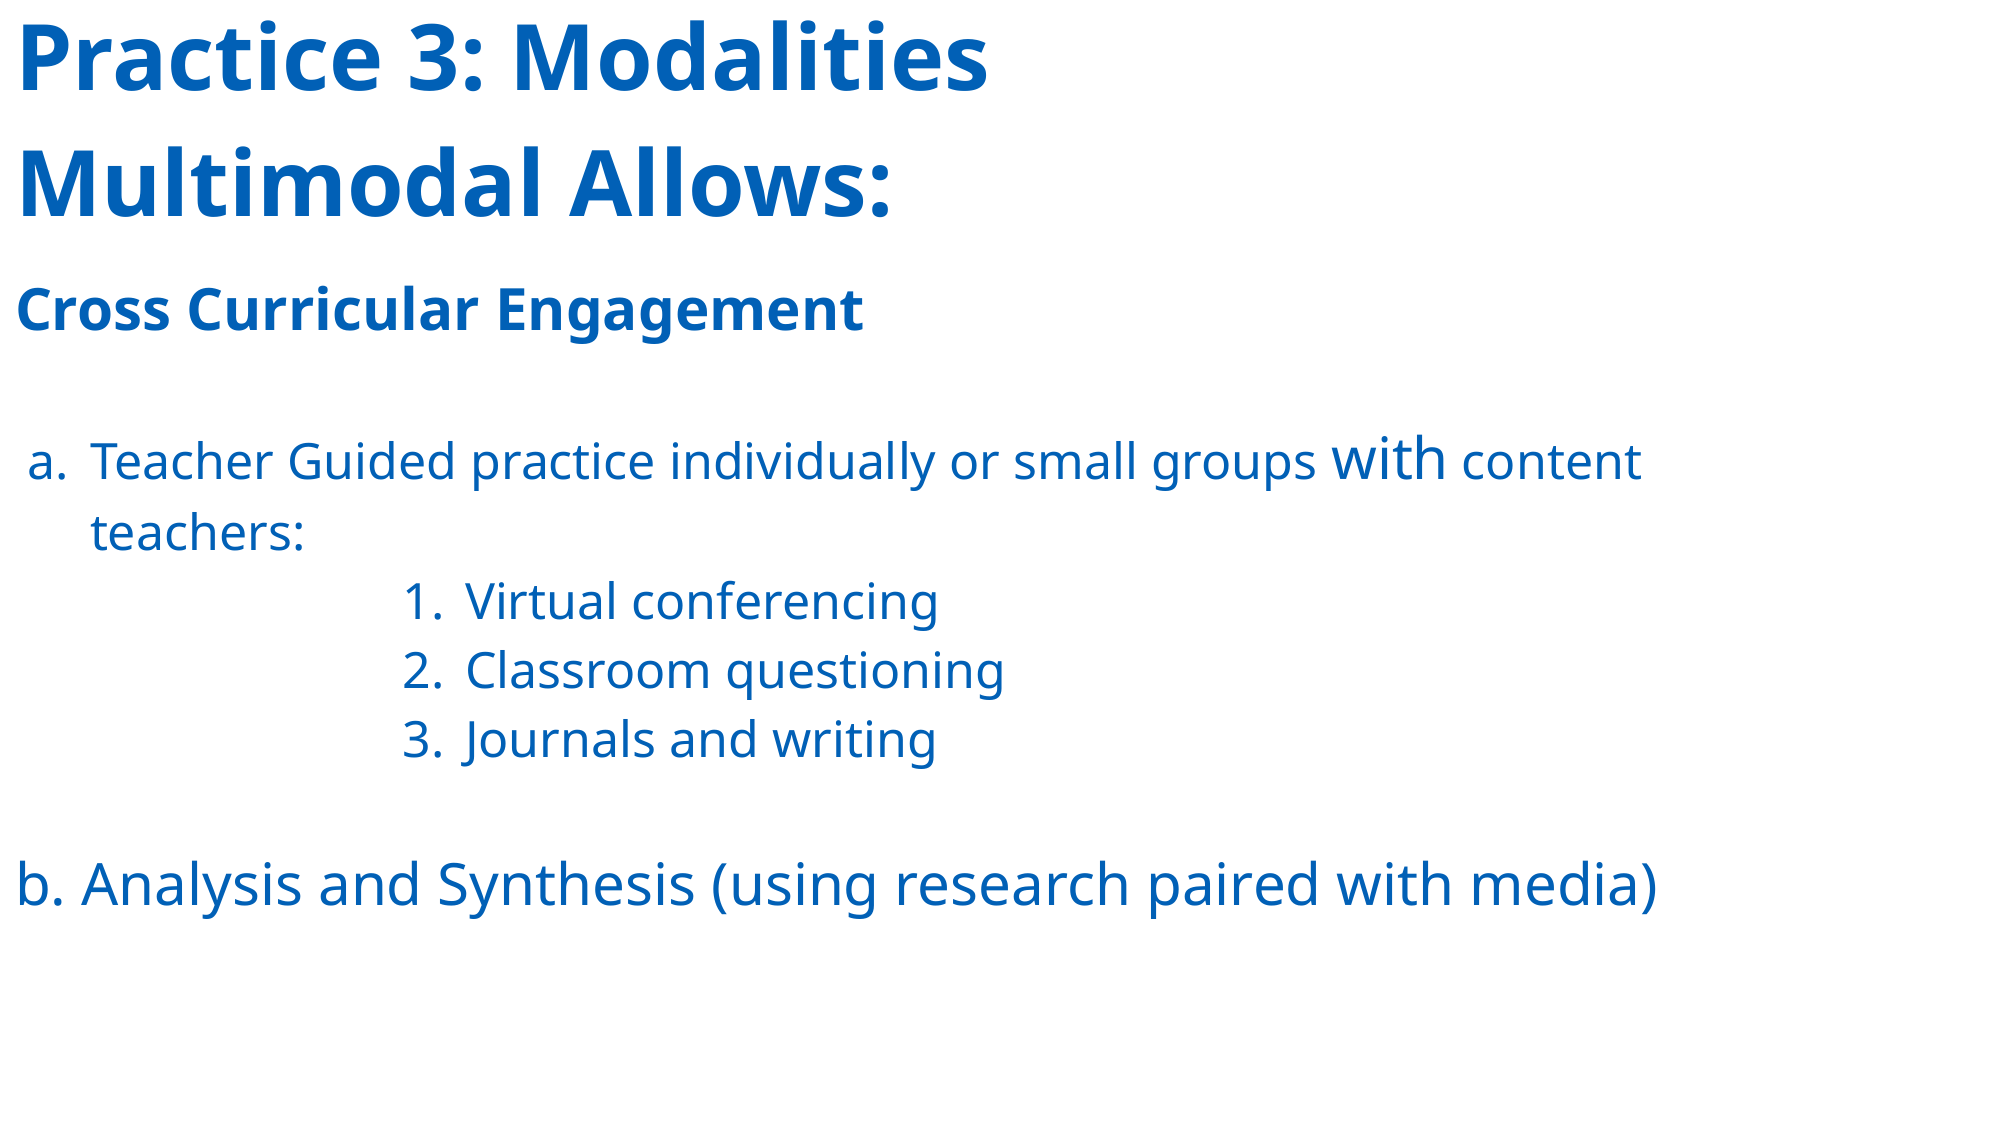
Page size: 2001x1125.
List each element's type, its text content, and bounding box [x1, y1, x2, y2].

list Cross Curricular Engagement Teacher Guided practice individually or small groups with content teachers: Virtual conferencing Classroom questioning Journals and writing b. Analysis and Synthesis (using research paired with media) [0, 254, 1841, 982]
title Practice 3: Modalities Multimodal Allows: [0, 0, 1725, 218]
